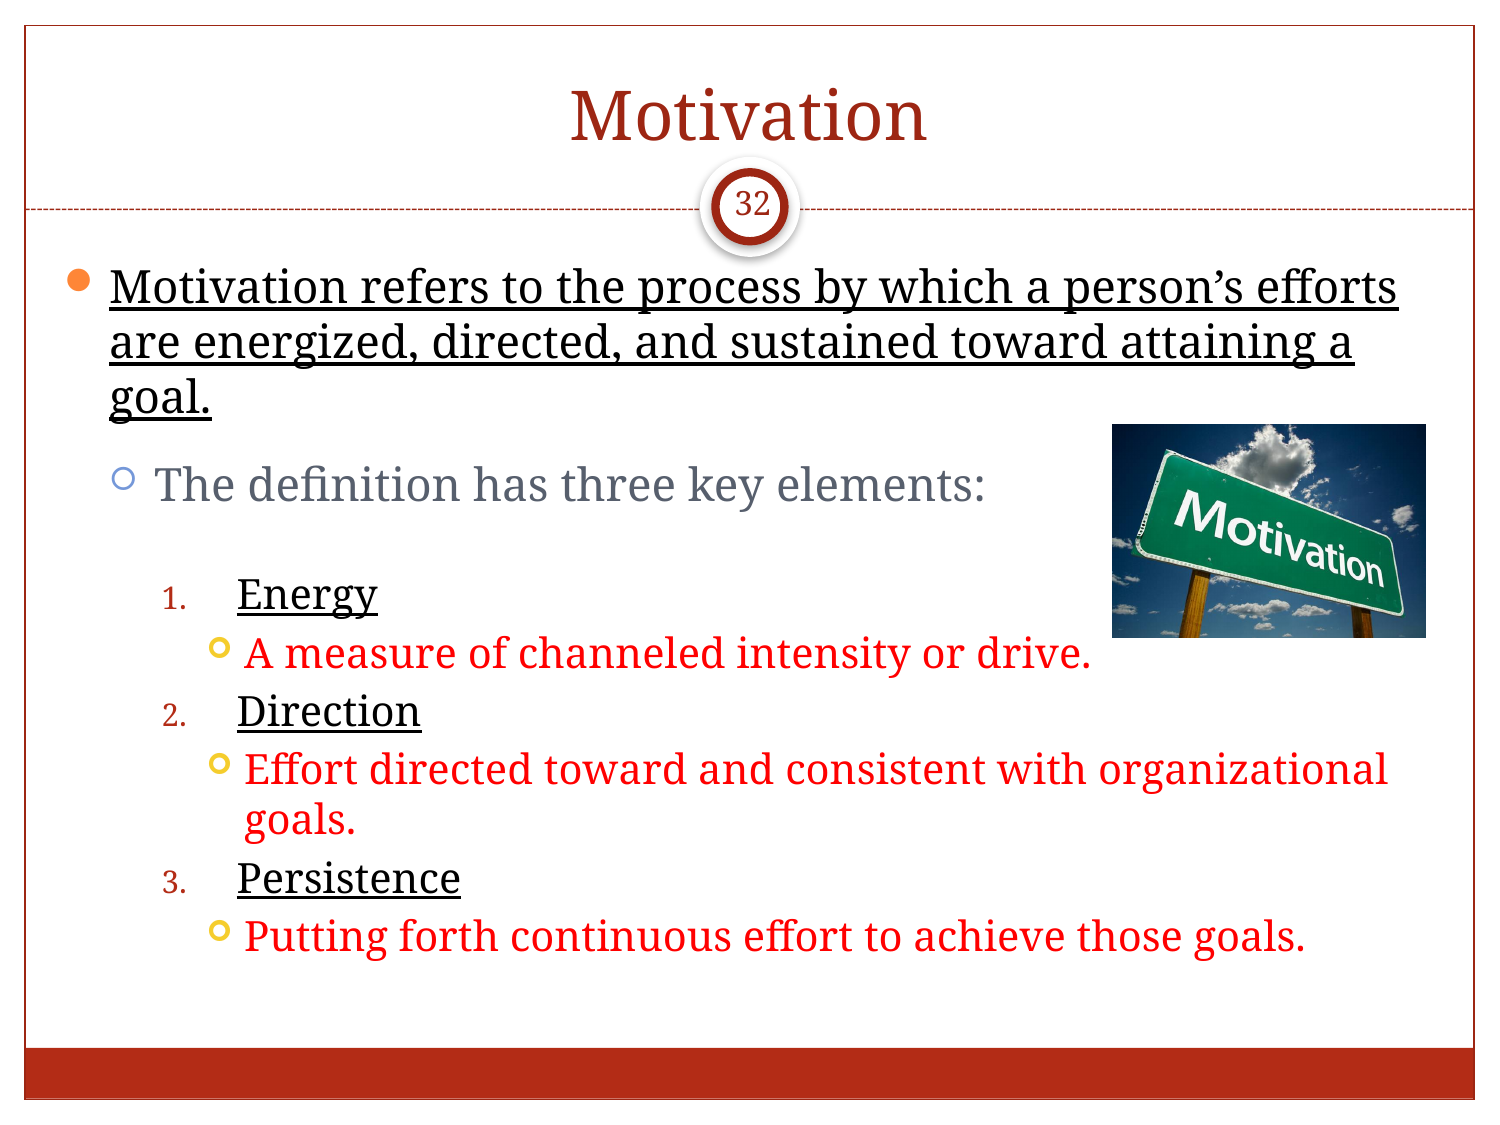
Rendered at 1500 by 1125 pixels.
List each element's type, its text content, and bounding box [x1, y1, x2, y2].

list Motivation refers to the process by which a person’s efforts are energized, directed, and sustained toward attaining a goal. The definition has three key elements: Energy A measure of channeled intensity or drive. Direction Effort directed toward and consistent with organizational goals. Persistence Putting forth continuous effort to achieve those goals. [49, 250, 1445, 1001]
slide_number 32 [715, 168, 791, 241]
picture [1112, 424, 1427, 638]
title Motivation [49, 37, 1450, 162]
